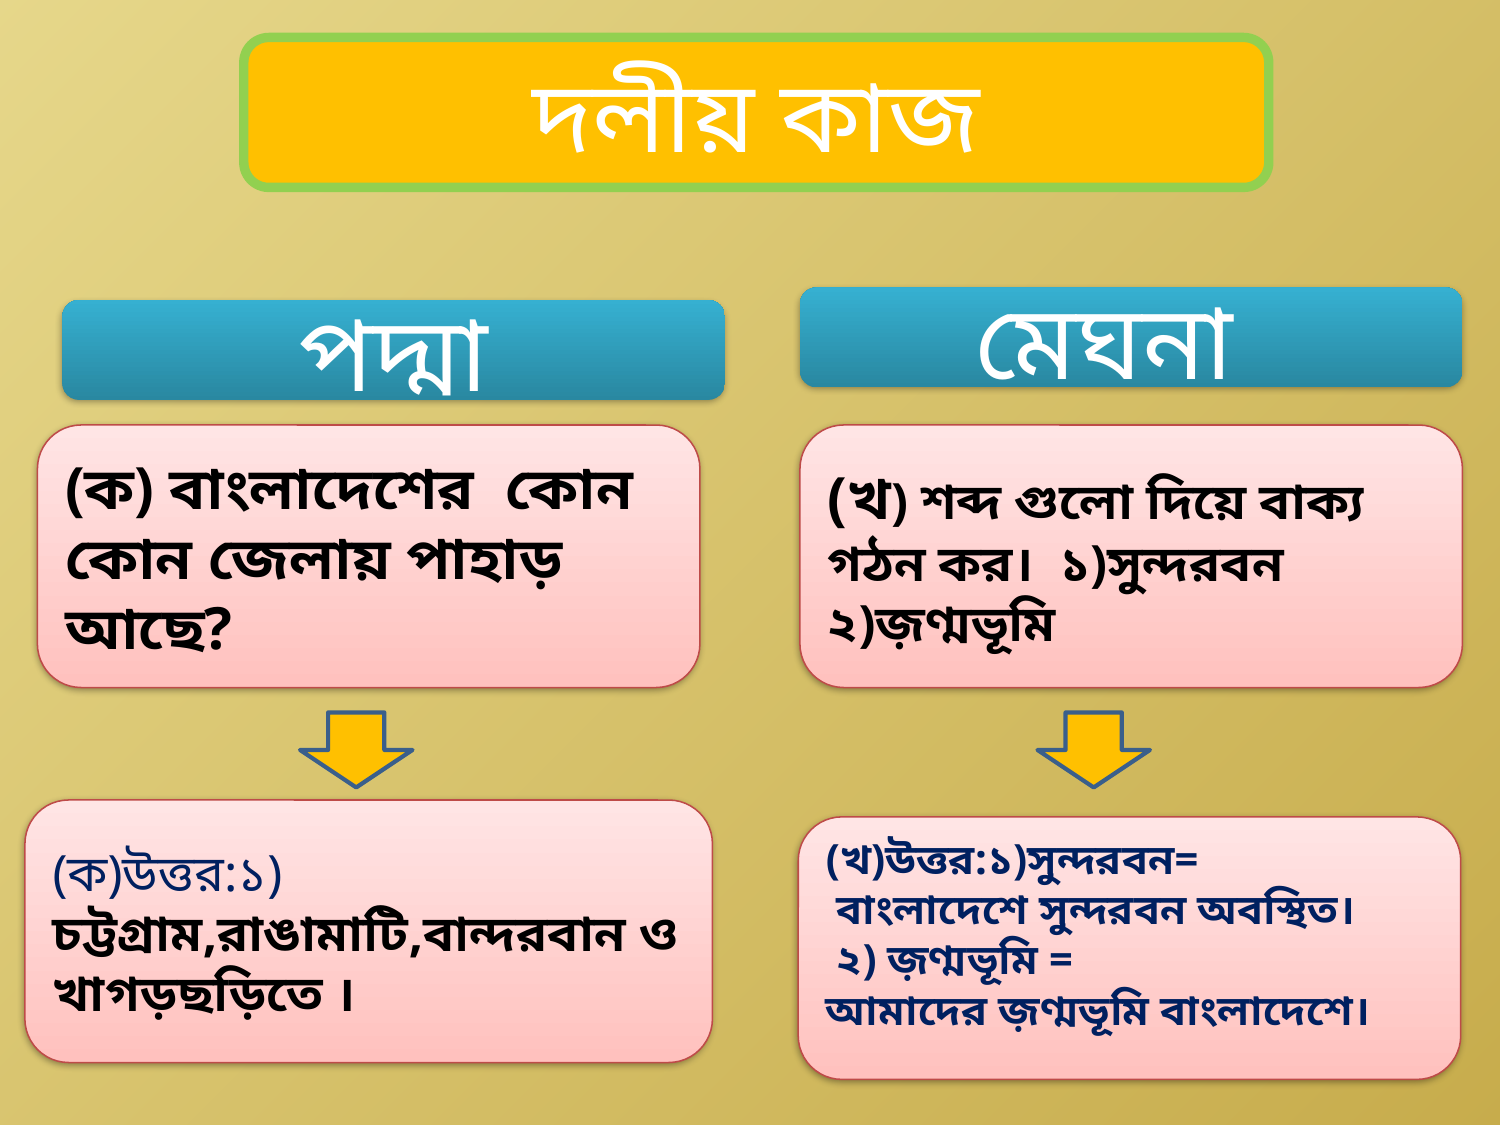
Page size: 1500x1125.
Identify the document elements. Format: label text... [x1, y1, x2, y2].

text_box দলীয় কাজ [241, 35, 1271, 190]
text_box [37, 424, 1463, 788]
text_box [24, 799, 1461, 1080]
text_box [62, 287, 1463, 401]
